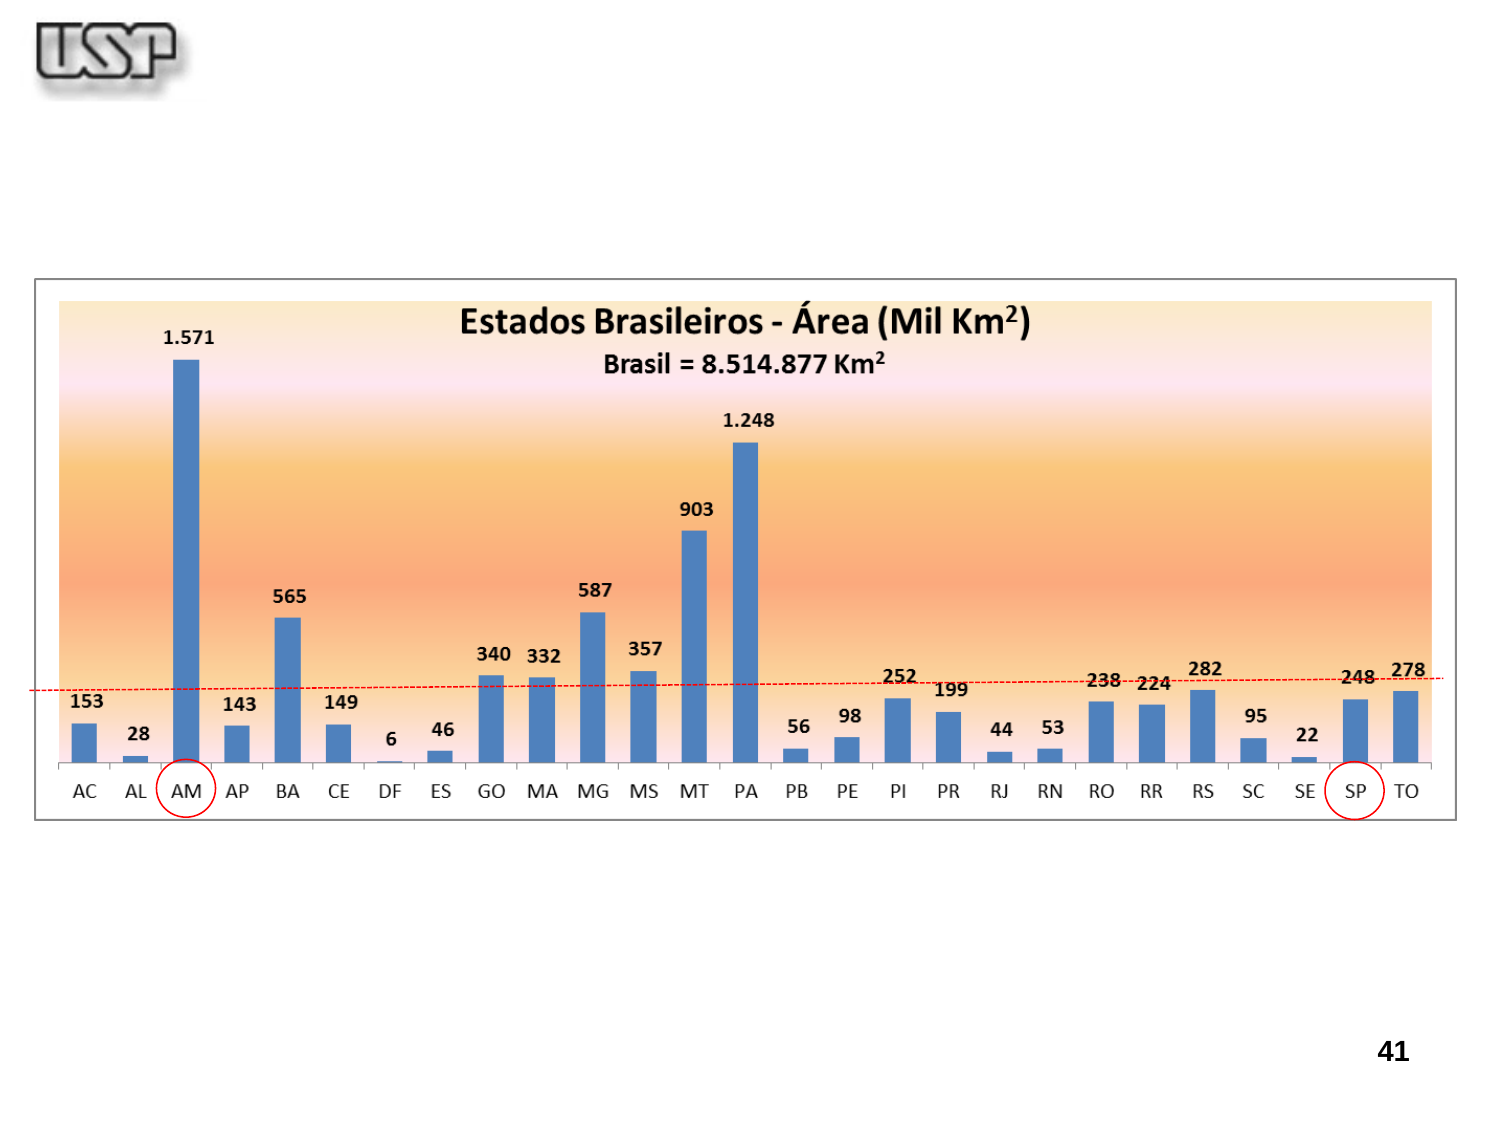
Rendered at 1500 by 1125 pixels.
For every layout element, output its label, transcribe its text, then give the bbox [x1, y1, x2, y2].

picture [8, 4, 207, 105]
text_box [29, 678, 1444, 691]
slide_number 41 [1074, 1024, 1426, 1103]
picture [34, 278, 1457, 821]
